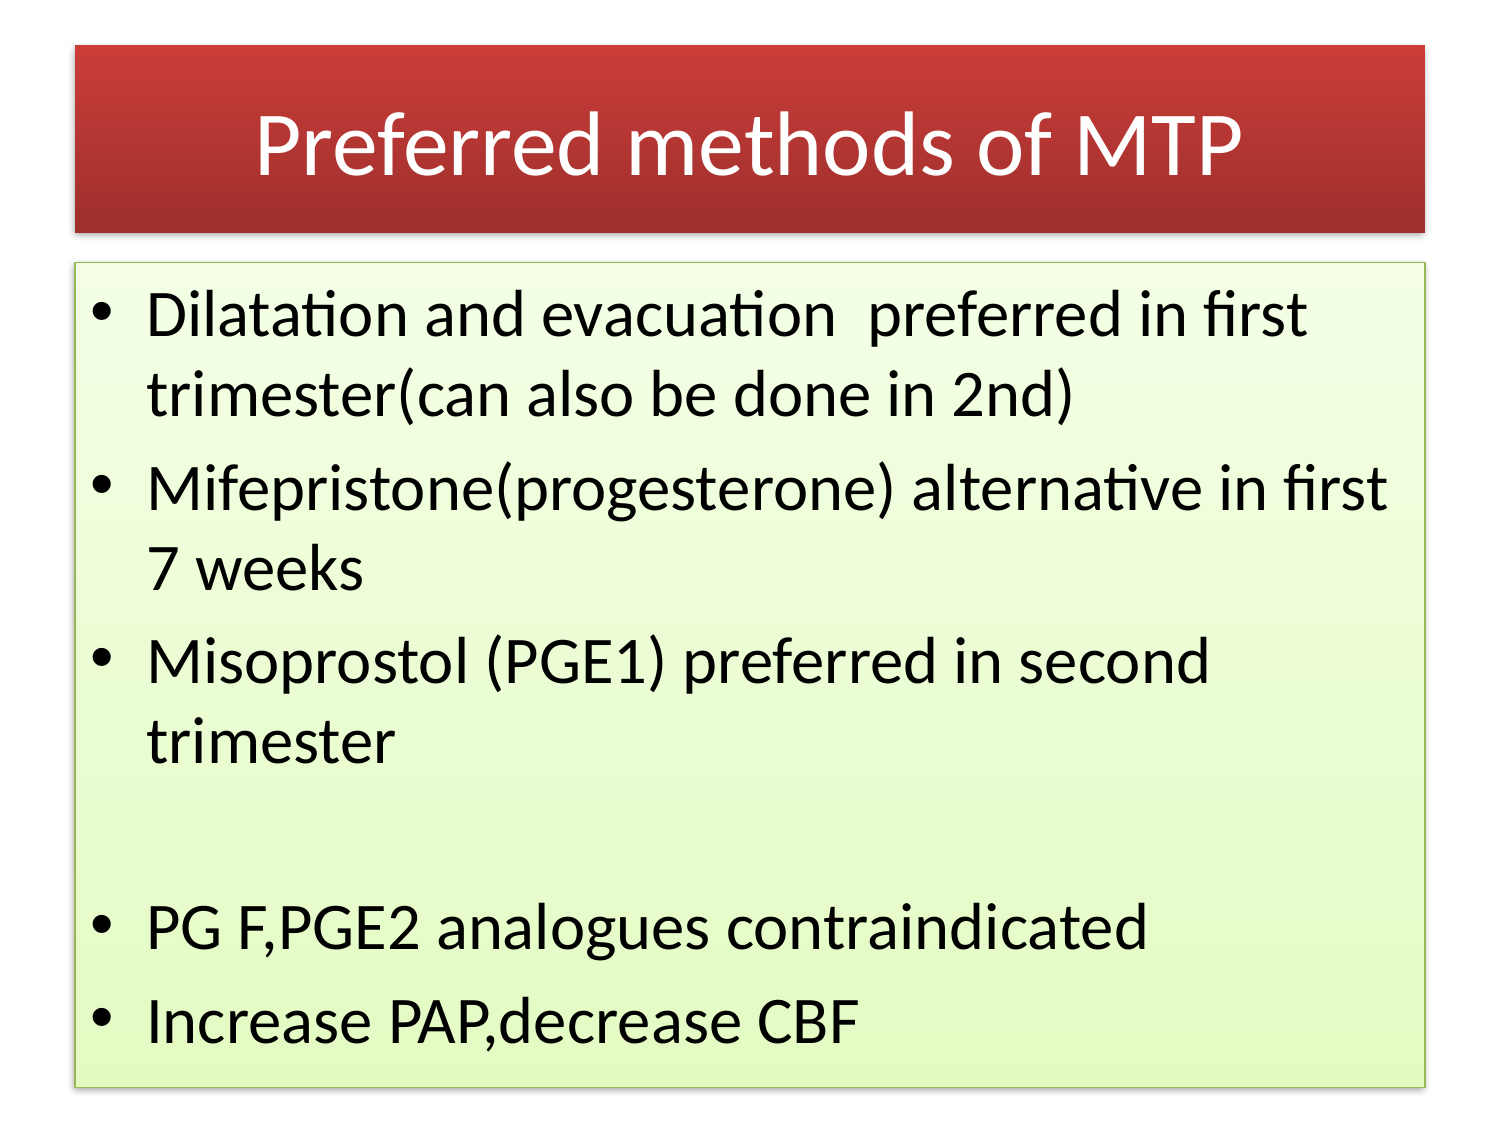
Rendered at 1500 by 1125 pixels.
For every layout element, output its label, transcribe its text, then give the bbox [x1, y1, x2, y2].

title Preferred methods of MTP [75, 45, 1425, 233]
list Dilatation and evacuation preferred in first trimester(can also be done in 2nd) Mifepristone(progesterone) alternative in first 7 weeks Misoprostol (PGE1) preferred in second trimester PG F,PGE2 analogues contraindicated Increase PAP,decrease CBF [74, 262, 1426, 1088]
